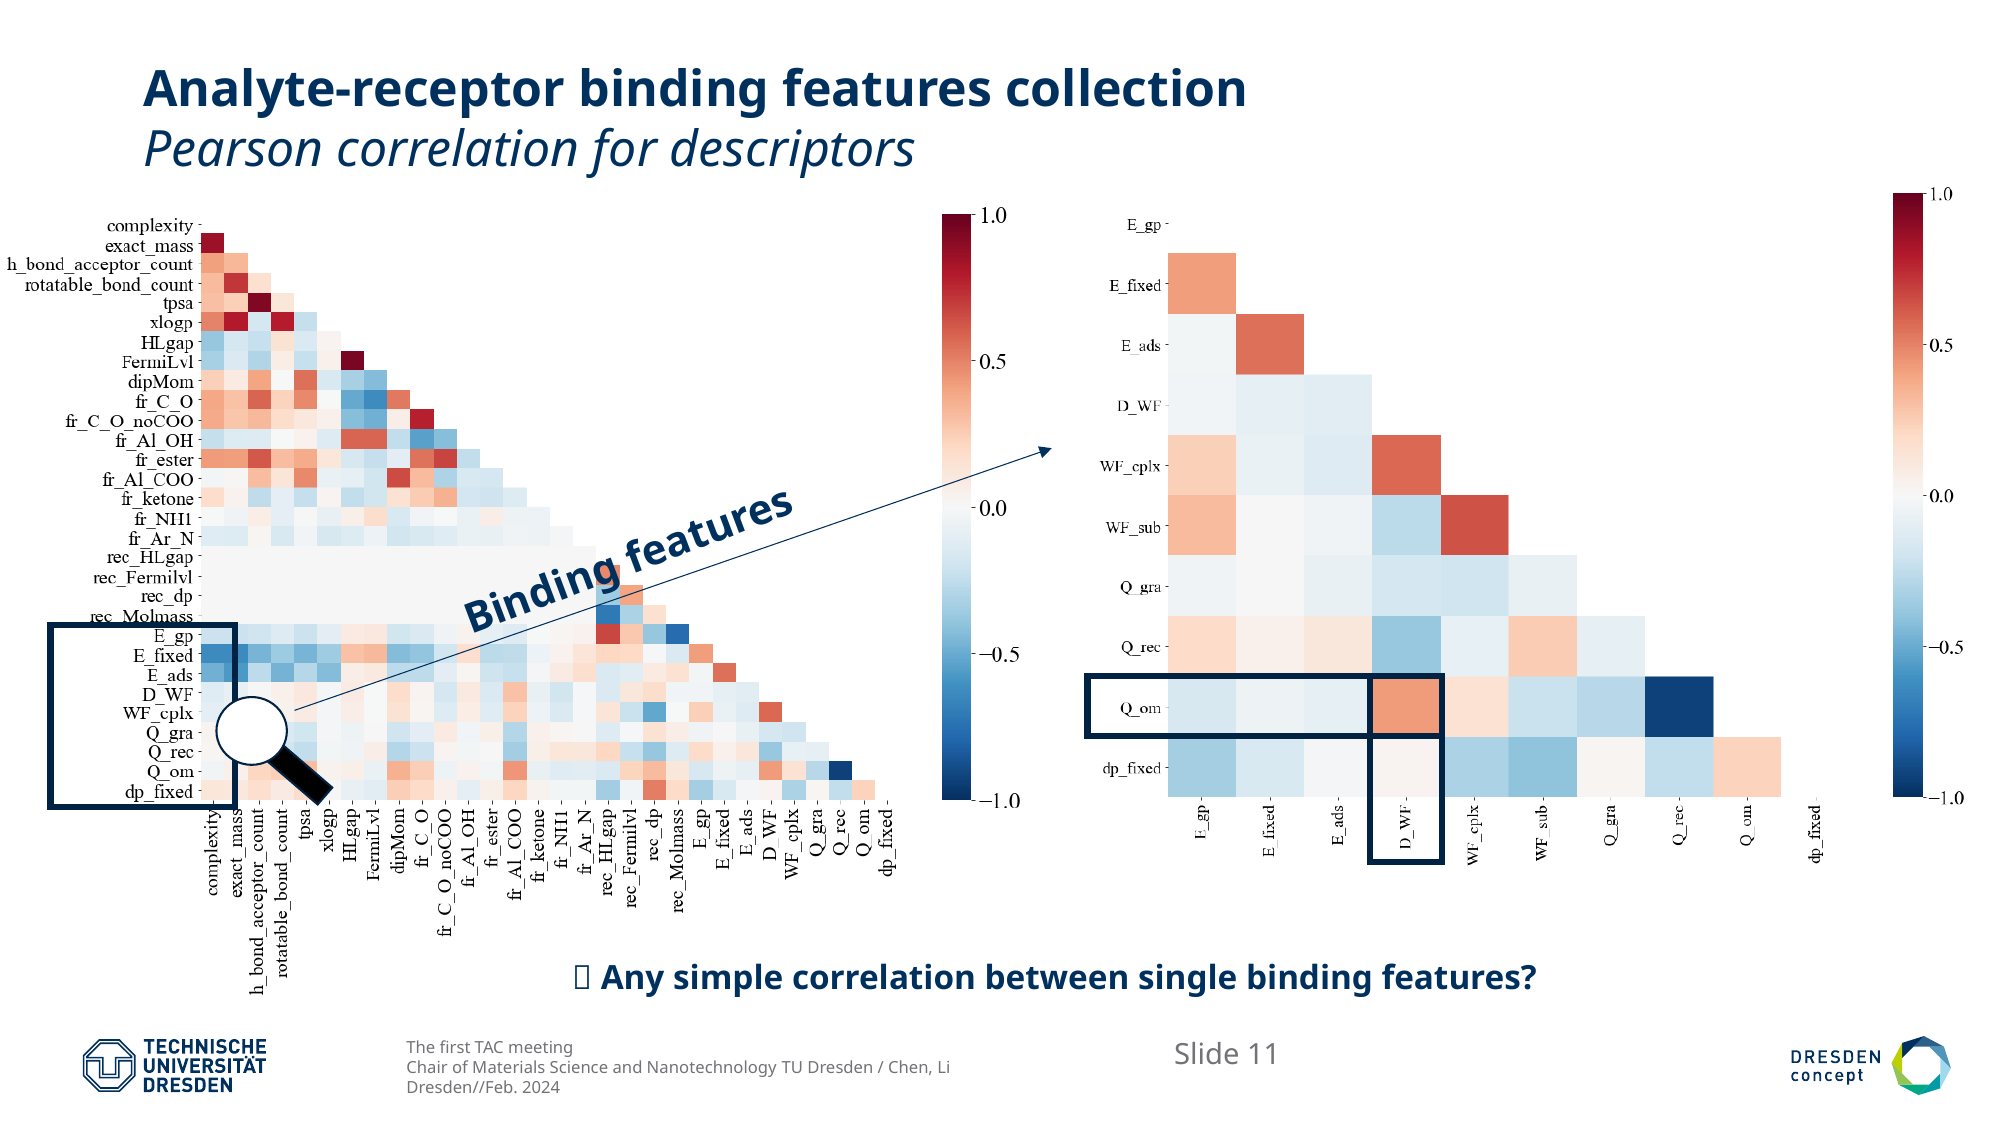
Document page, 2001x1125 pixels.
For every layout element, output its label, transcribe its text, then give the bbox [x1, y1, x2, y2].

picture [0, 199, 1027, 1000]
picture [1093, 180, 1970, 871]
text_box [1087, 675, 1443, 862]
text_box  Any simple correlation between single binding features? [557, 948, 1554, 1004]
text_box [50, 448, 1052, 807]
title Analyte-receptor binding features collection Pearson correlation for descriptors [143, 56, 1880, 169]
